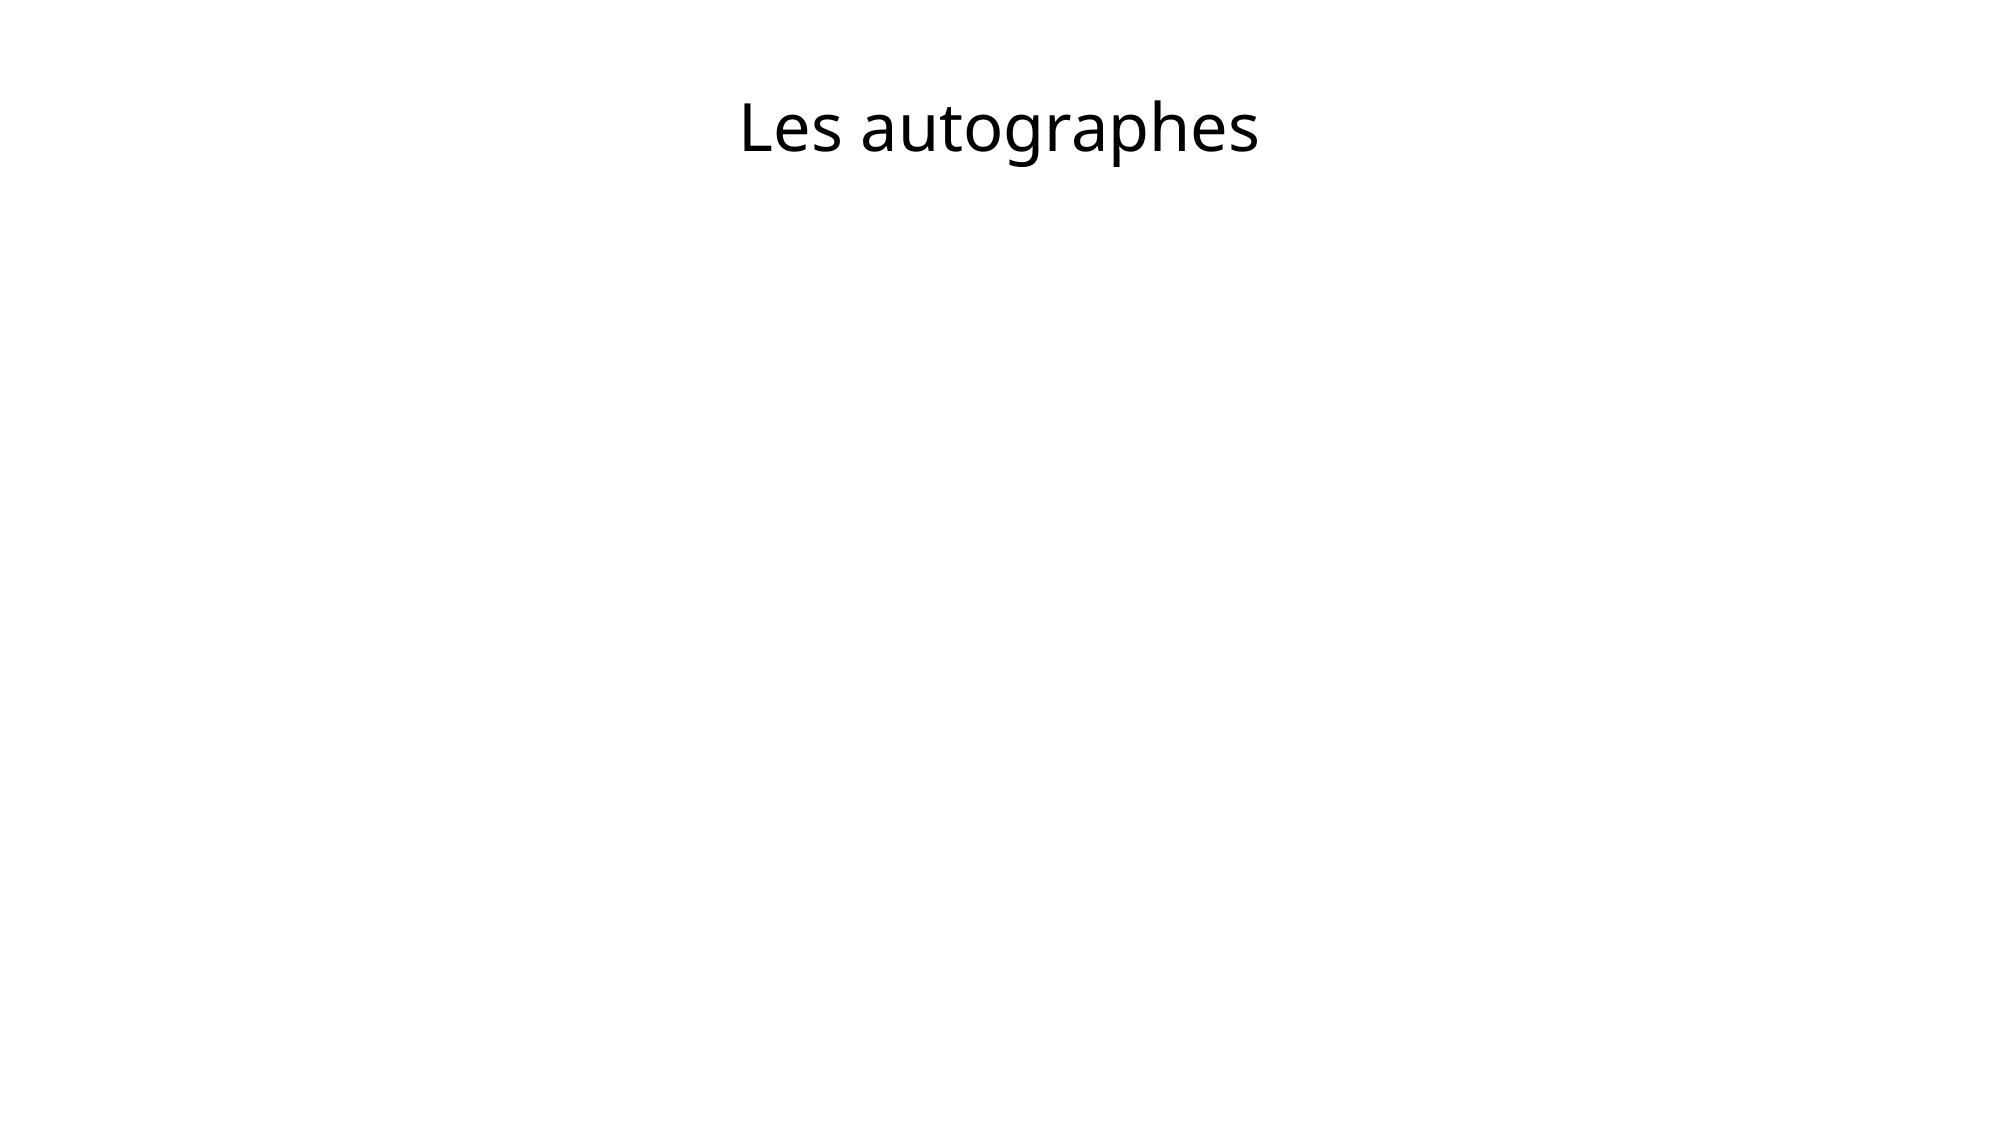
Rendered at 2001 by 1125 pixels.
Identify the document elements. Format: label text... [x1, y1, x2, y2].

title Les autographes [137, 59, 1863, 200]
